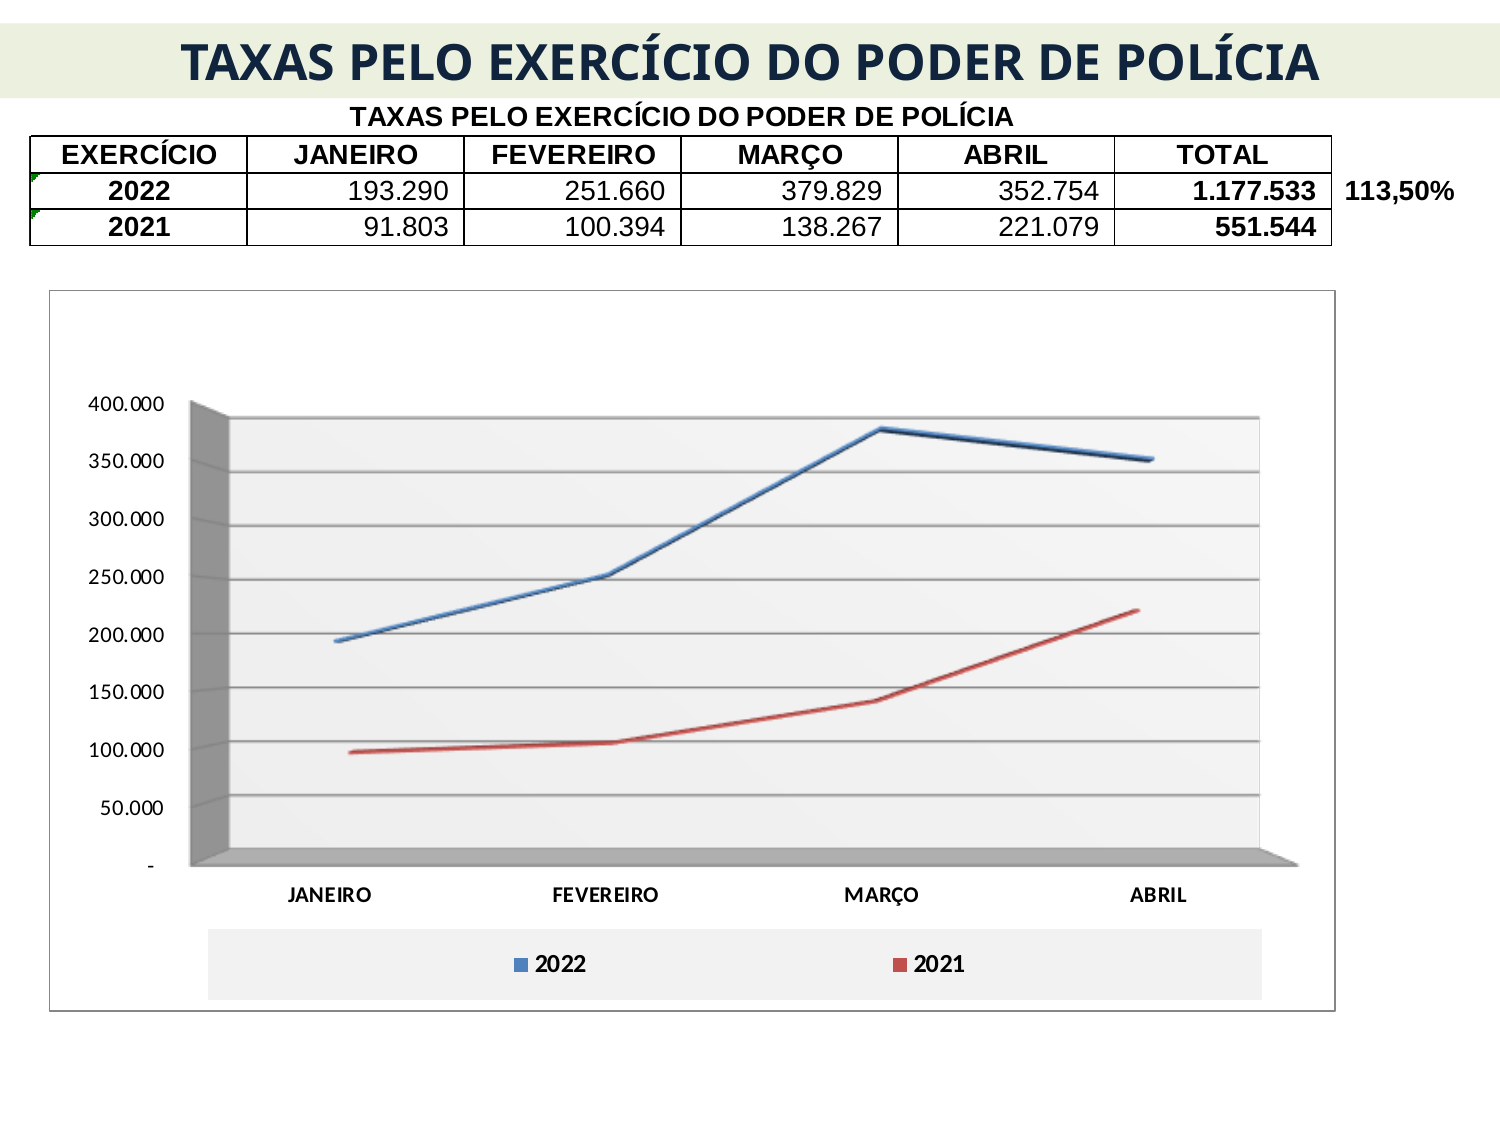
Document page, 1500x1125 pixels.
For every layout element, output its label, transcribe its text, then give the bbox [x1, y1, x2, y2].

text_box TAXAS PELO EXERCÍCIO DO PODER DE POLÍCIA [0, 23, 1500, 99]
picture [29, 98, 1471, 1048]
